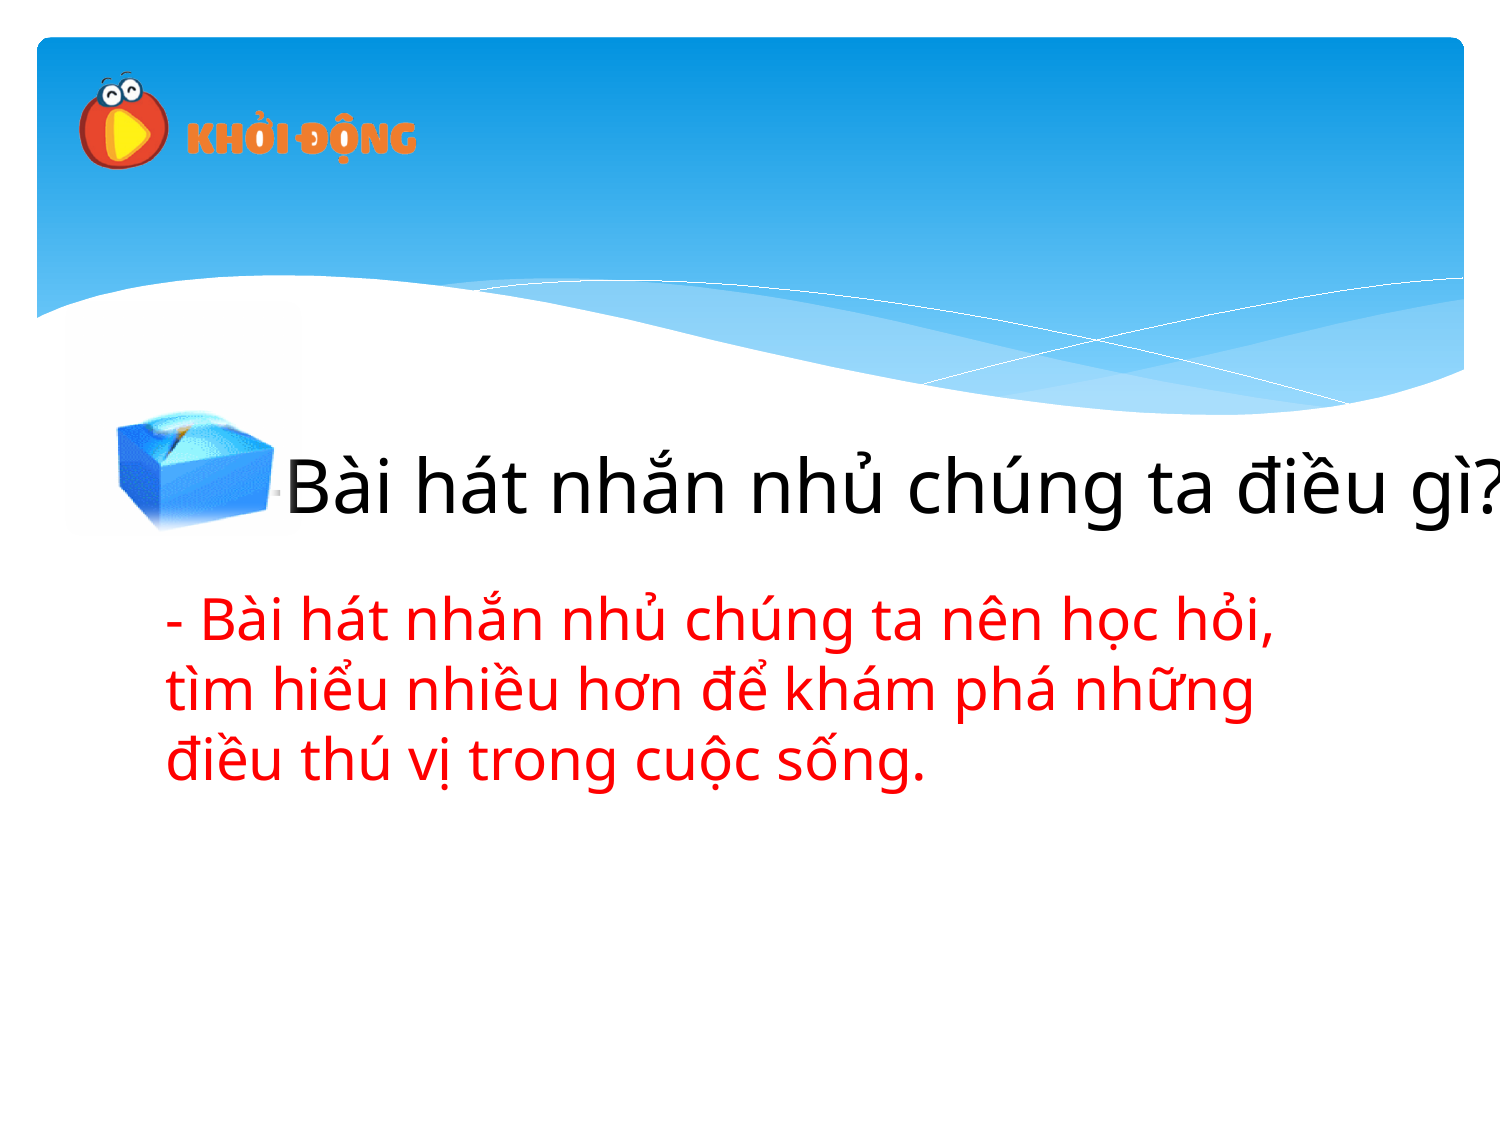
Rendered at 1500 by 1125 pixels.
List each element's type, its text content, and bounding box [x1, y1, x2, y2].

text_box - Bài hát nhắn nhủ chúng ta nên học hỏi, tìm hiểu nhiều hơn để khám phá những điều thú vị trong cuộc sống. [150, 575, 1363, 800]
picture [64, 78, 432, 179]
picture [102, 78, 111, 83]
picture [62, 299, 304, 538]
text_box -Bài hát nhắn nhủ chúng ta điều gì? [309, 431, 1500, 537]
